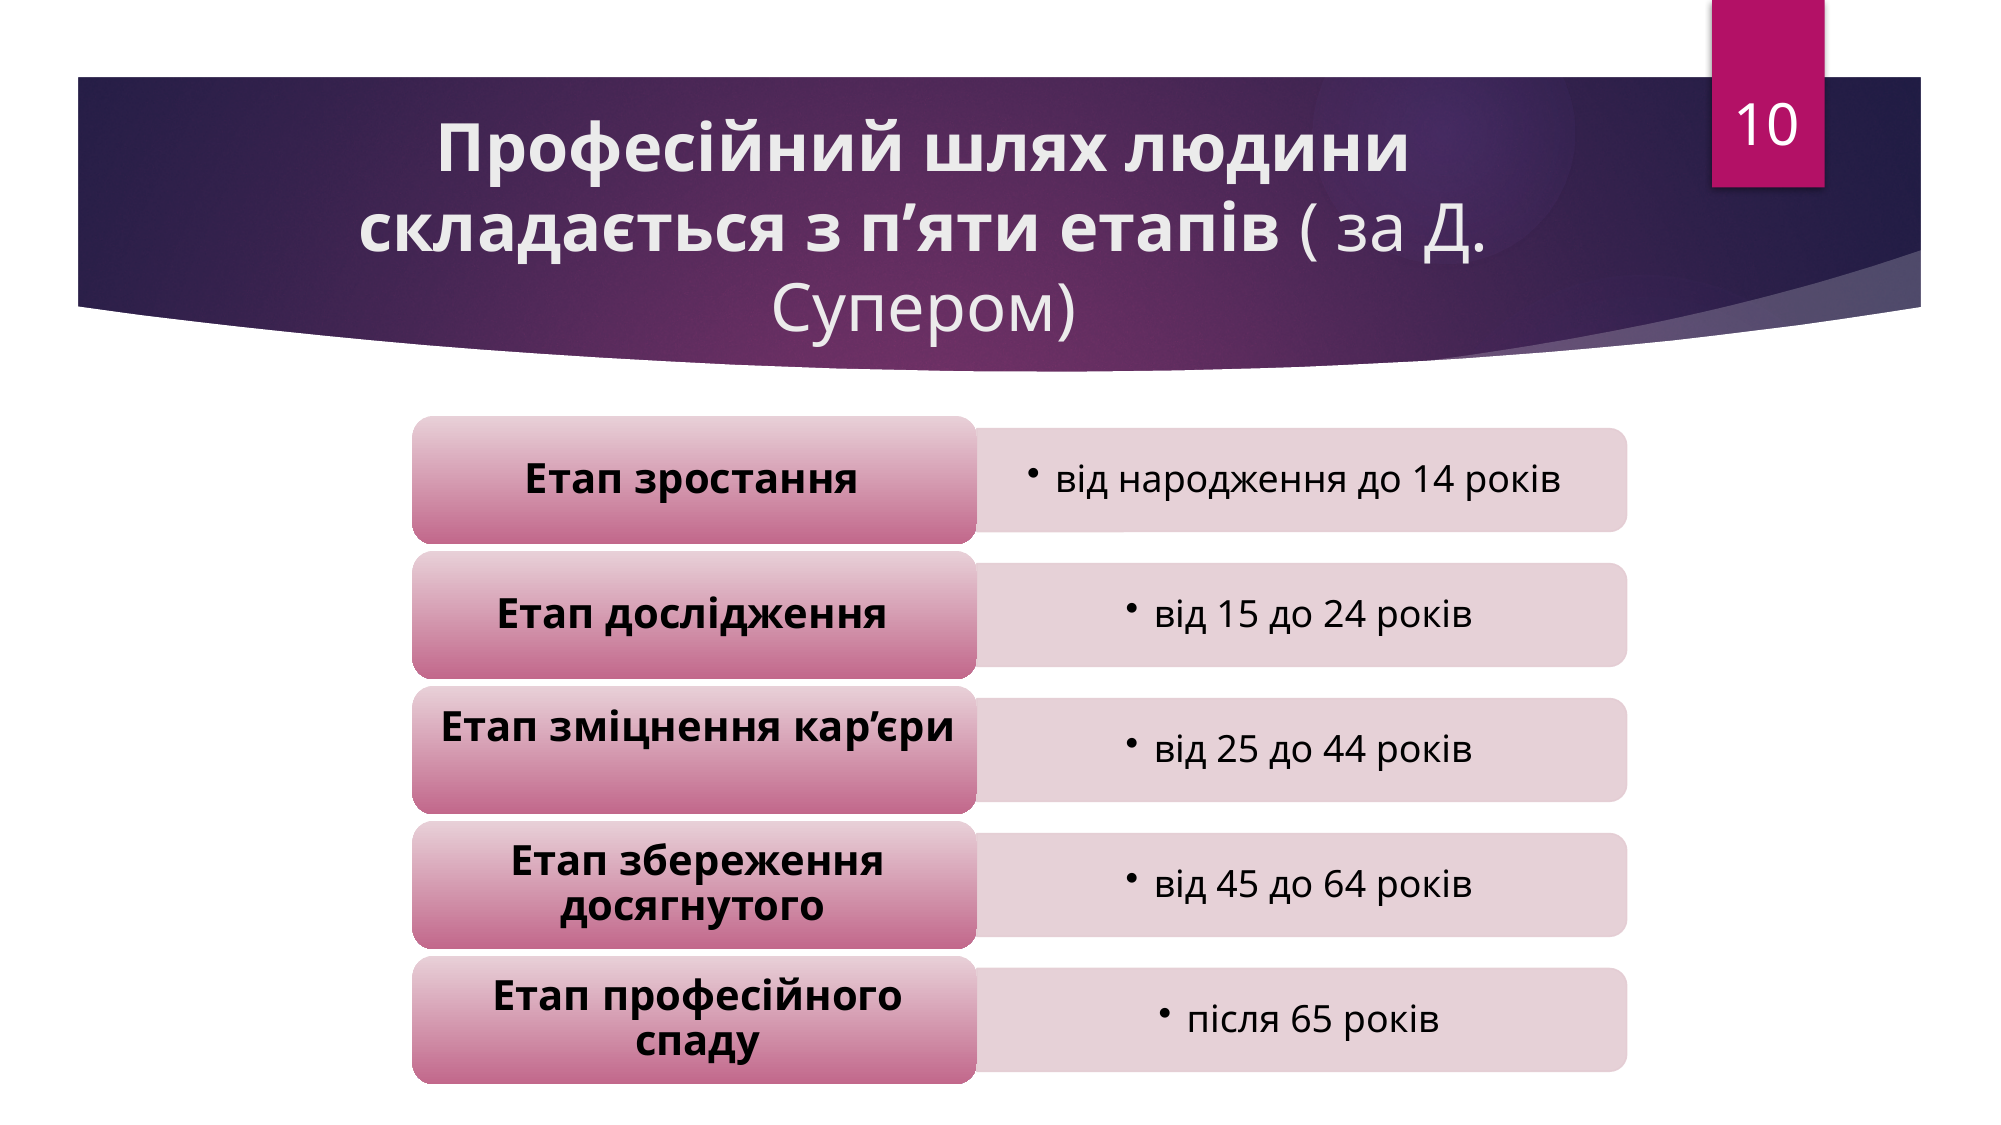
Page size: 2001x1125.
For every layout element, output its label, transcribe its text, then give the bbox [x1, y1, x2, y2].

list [235, 415, 1804, 1085]
title Професійний шлях людини складається з п’яти етапів ( за Д. Супером) [204, 133, 1643, 316]
slide_number 10 [1698, 48, 1836, 175]
